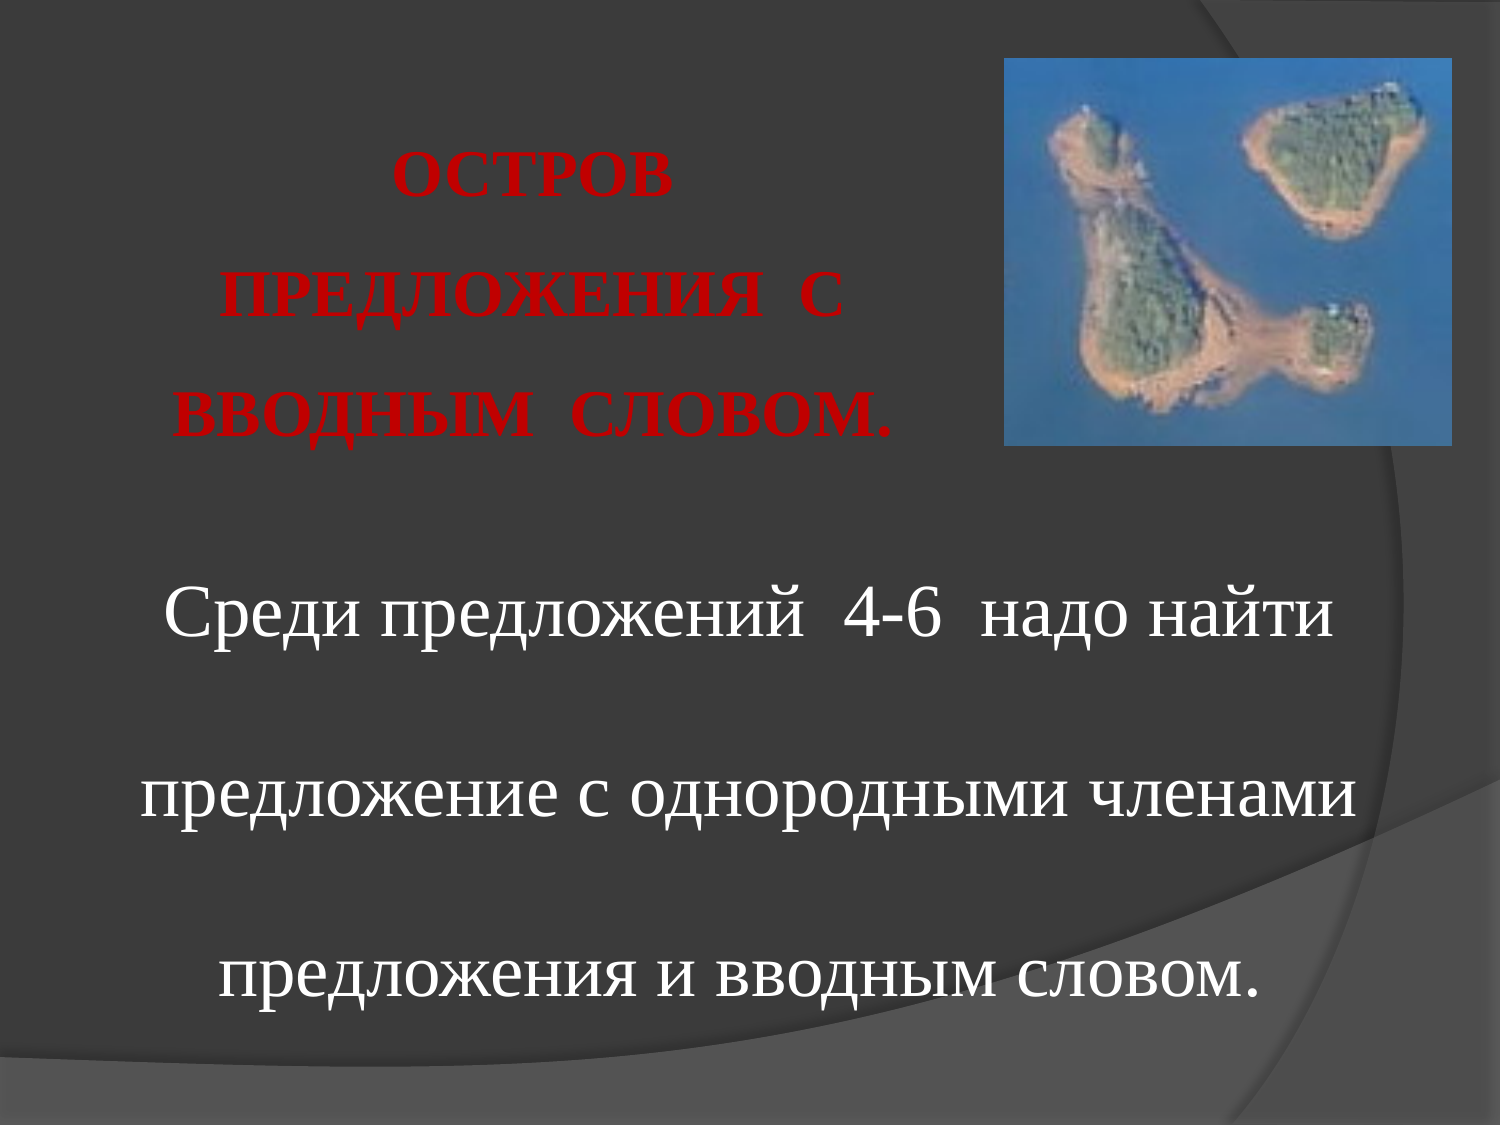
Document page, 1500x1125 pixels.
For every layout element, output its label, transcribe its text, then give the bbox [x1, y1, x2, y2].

text_box ОСТРОВ ПРЕДЛОЖЕНИЯ С ВВОДНЫМ СЛОВОМ. [105, 82, 961, 457]
text_box Среди предложений 4-6 надо найти предложение с однородными членами предложения и вводным словом. [105, 463, 1395, 1019]
picture [1004, 58, 1453, 446]
